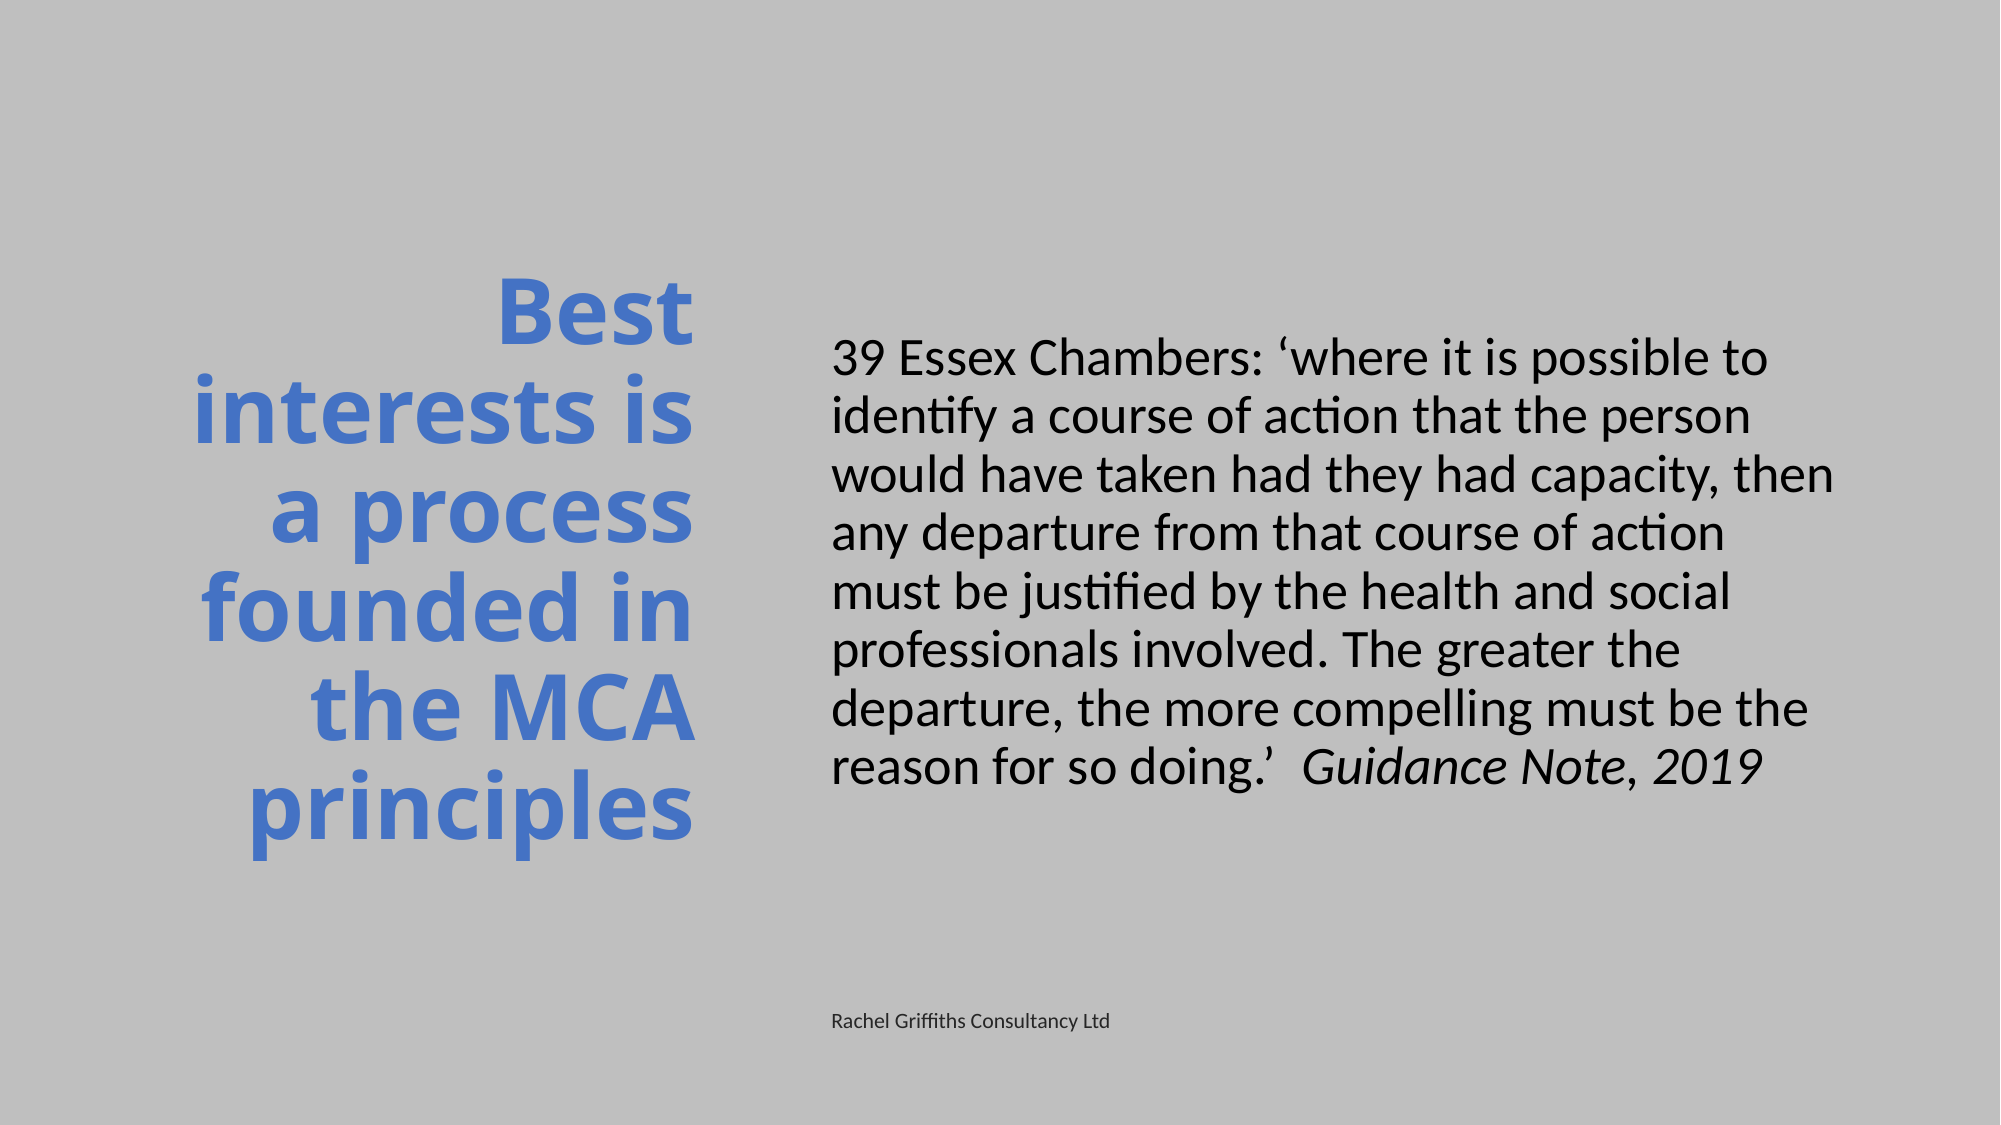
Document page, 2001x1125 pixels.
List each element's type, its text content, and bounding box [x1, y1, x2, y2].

title Best interests is a process founded in the MCA principles [137, 158, 711, 967]
list 39 Essex Chambers: ‘where it is possible to identify a course of action that the person would have taken had they had capacity, then any departure from that course of action must be justified by the health and social professionals involved. The greater the departure, the more compelling must be the reason for so doing.’ Guidance Note, 2019 [816, 158, 1863, 967]
footer Rachel Griffiths Consultancy Ltd [816, 989, 1680, 1050]
